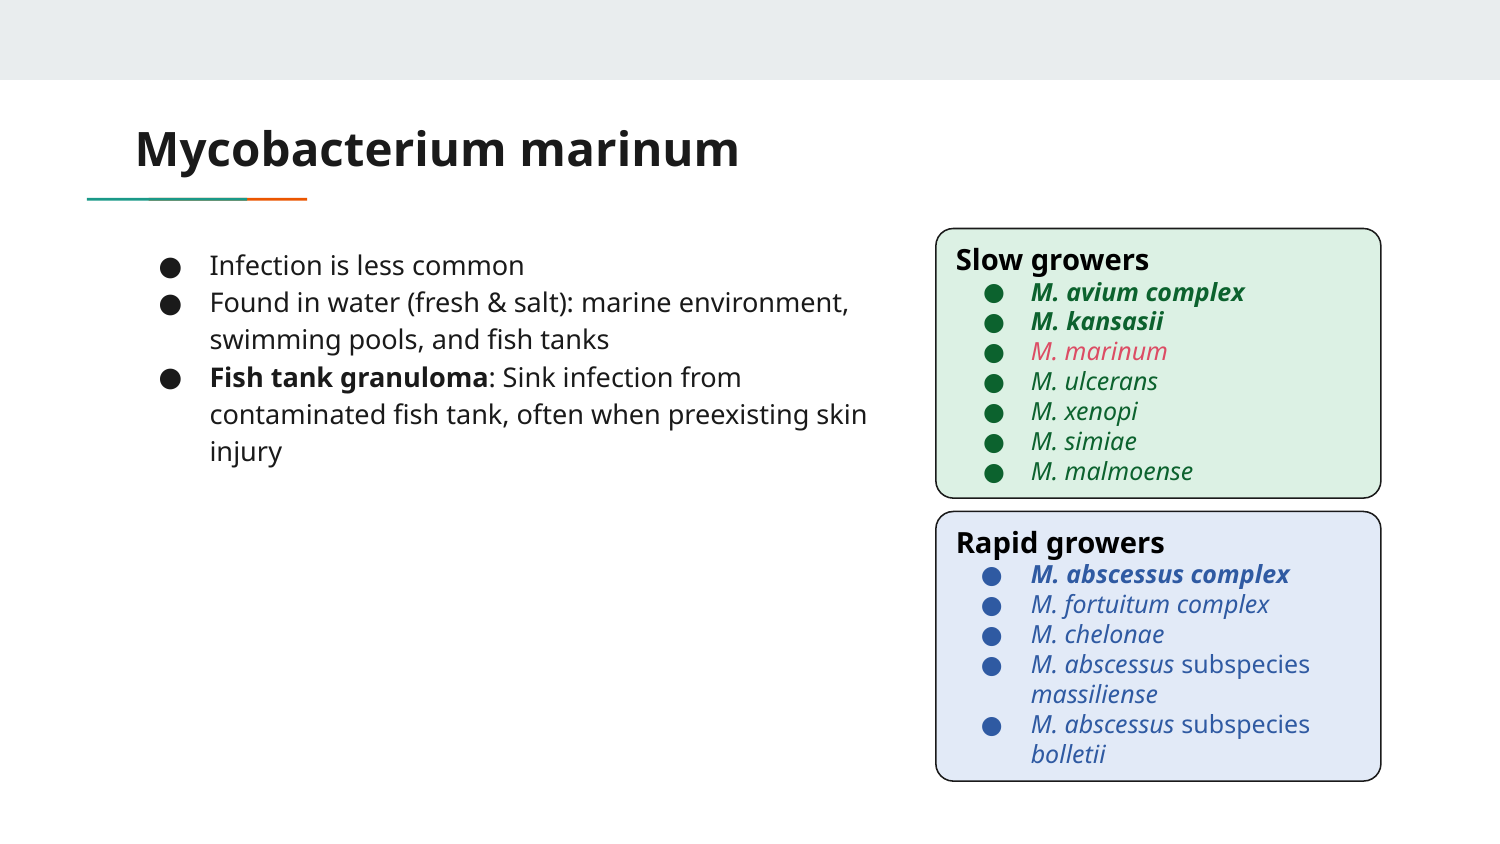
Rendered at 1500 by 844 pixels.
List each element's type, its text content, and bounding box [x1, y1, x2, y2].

text_box Rapid growers M. abscessus complex M. fortuitum complex M. chelonae M. abscessus subspecies massiliense M. abscessus subspecies bolletii [935, 511, 1381, 782]
text_box Slow growers M. avium complex M. kansasii M. marinum M. ulcerans M. xenopi M. simiae M. malmoense [935, 228, 1381, 499]
title Mycobacterium marinum [119, 103, 1381, 192]
list Infection is less common Found in water (fresh & salt): marine environment, swimming pools, and fish tanks Fish tank granuloma: Sink infection from contaminated fish tank, often when preexisting skin injury [119, 228, 918, 766]
